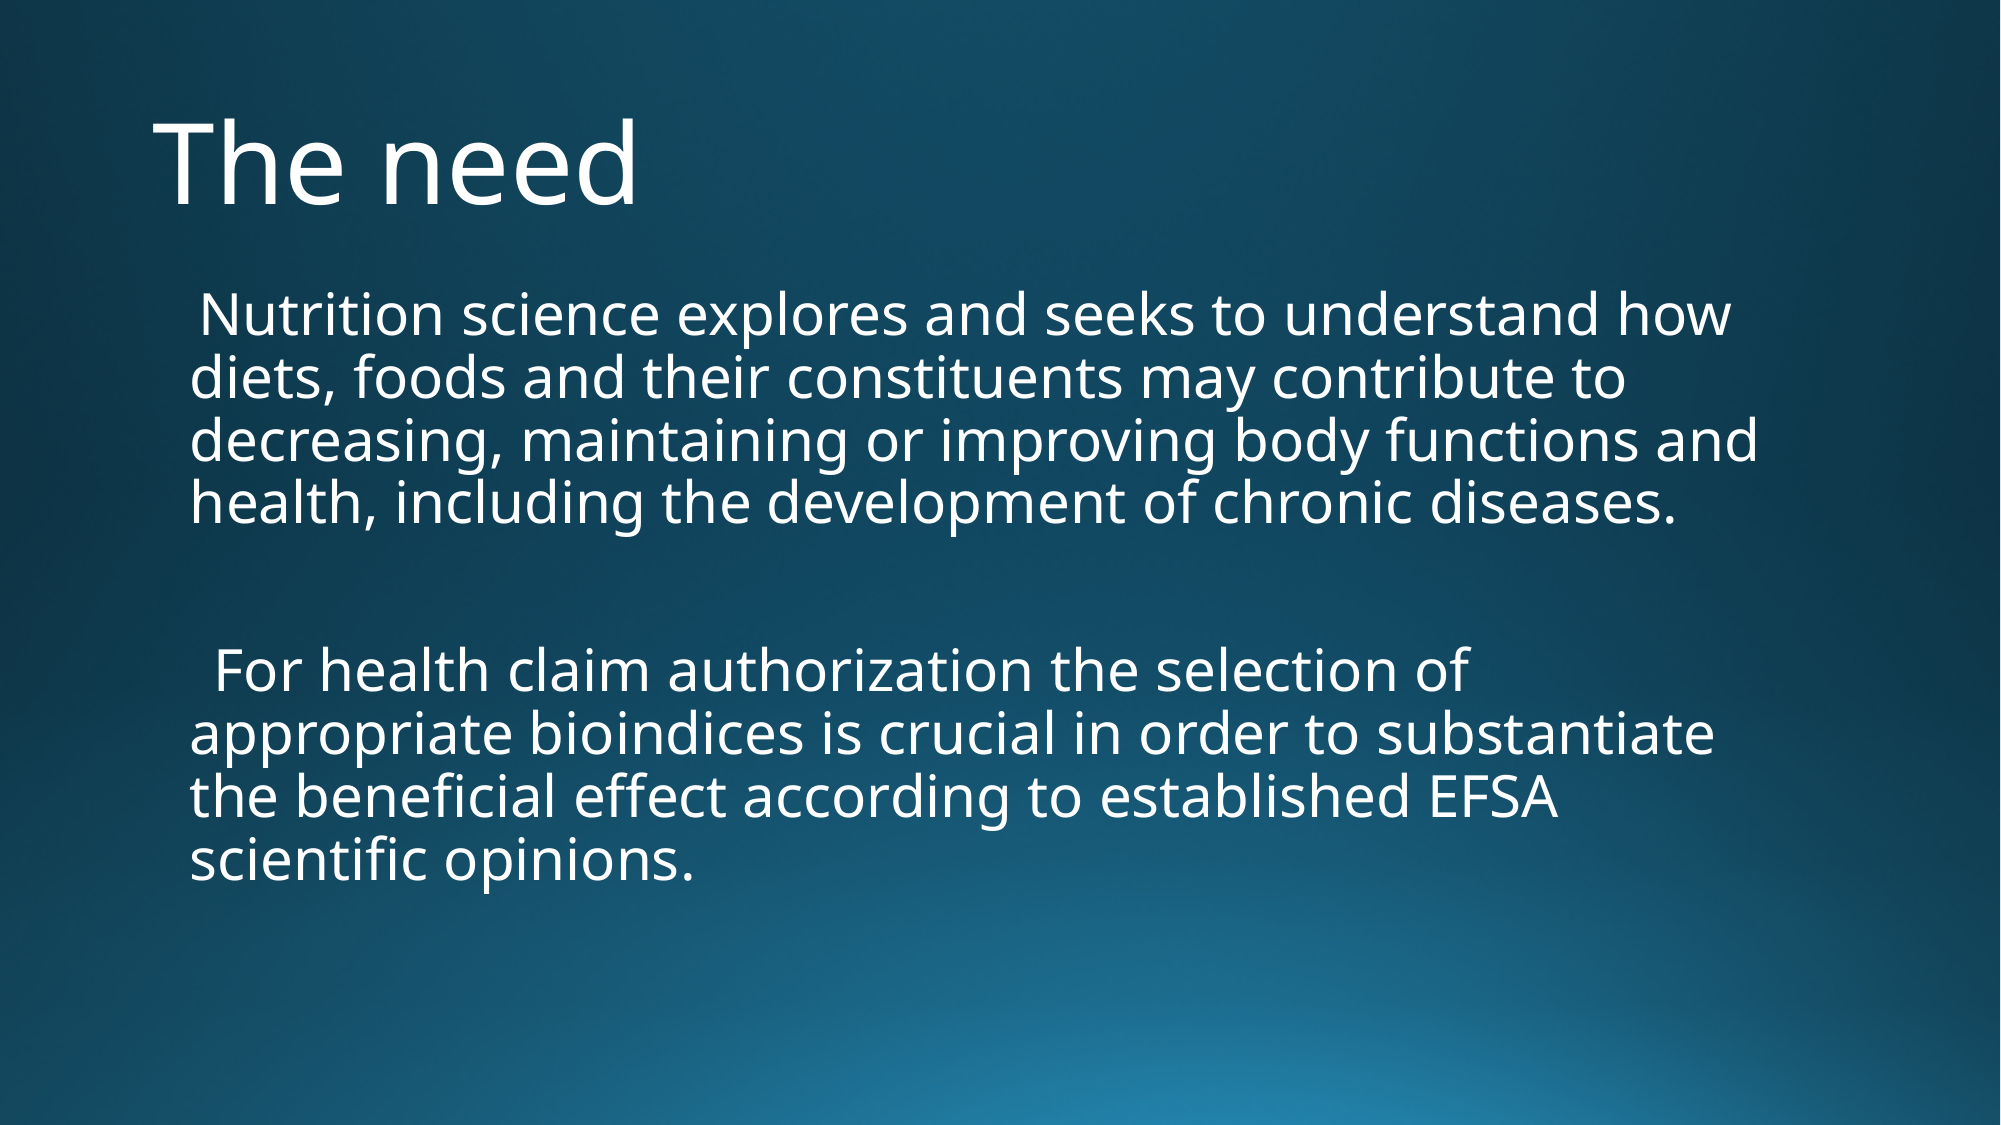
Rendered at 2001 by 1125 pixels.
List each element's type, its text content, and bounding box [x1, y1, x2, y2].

title The need [137, 59, 1863, 278]
picture [0, 0, 2001, 1125]
list Nutrition science explores and seeks to understand how diets, foods and their constituents may contribute to decreasing, maintaining or improving body functions and health, including the development of chronic diseases. For health claim authorization the selection of appropriate bioindices is crucial in order to substantiate the beneficial effect according to established EFSA scientific opinions. [137, 277, 1817, 992]
